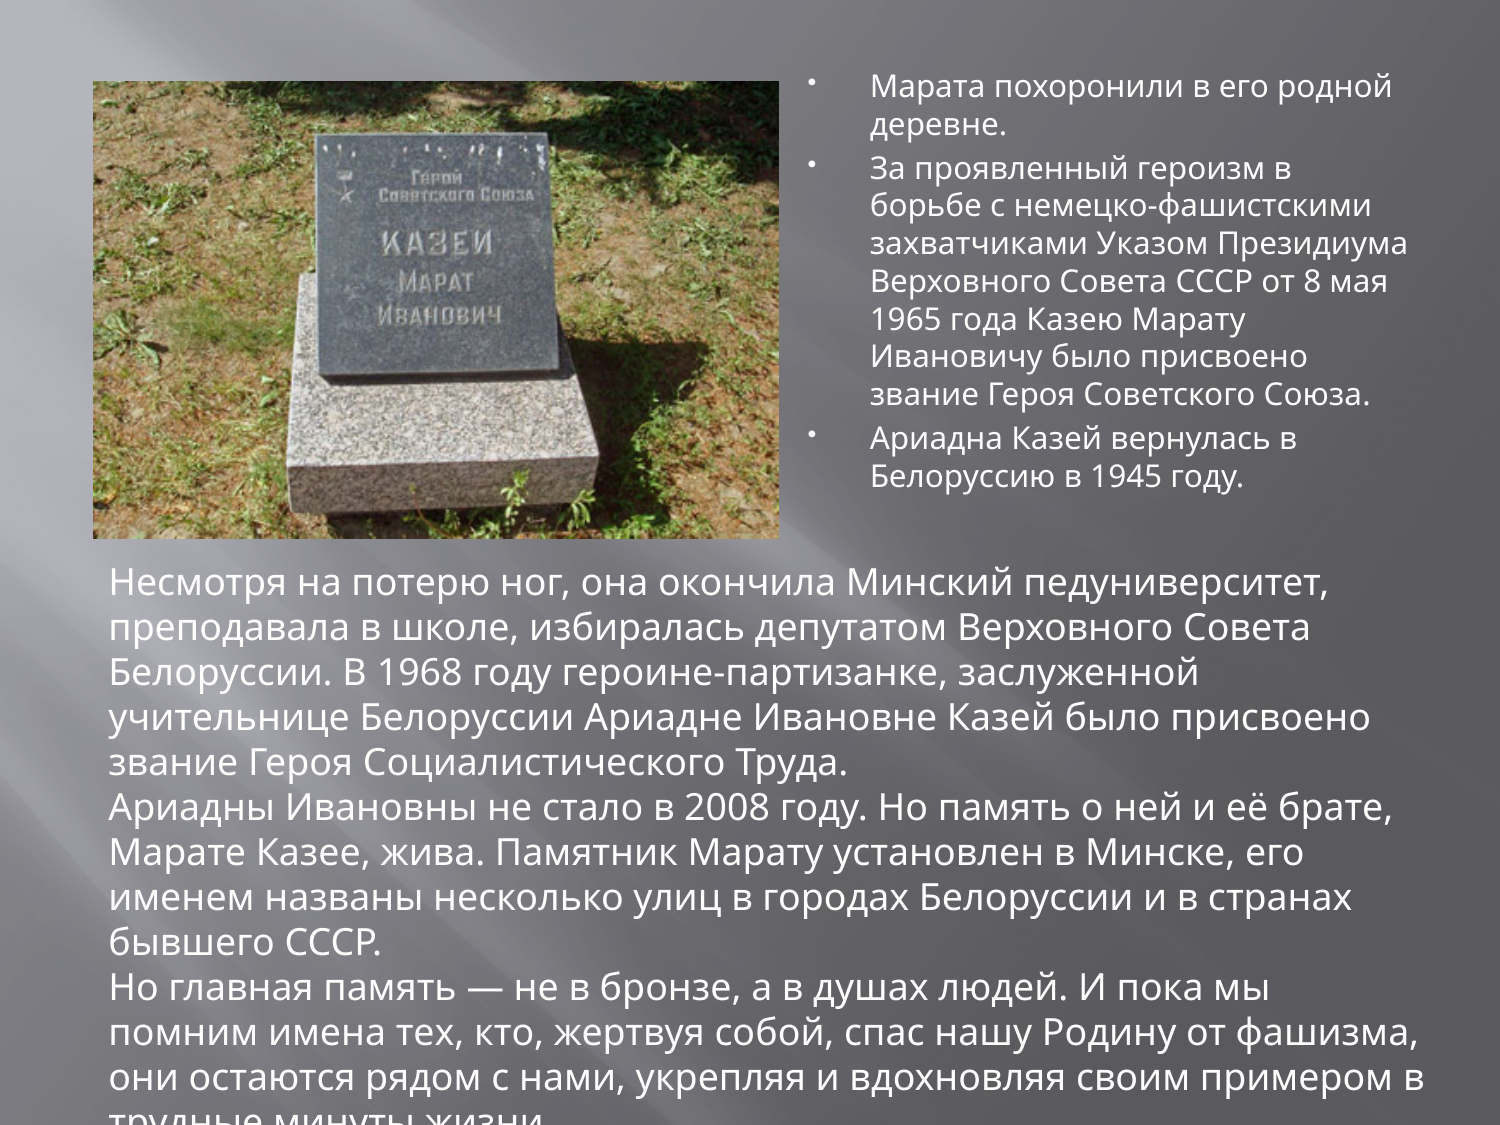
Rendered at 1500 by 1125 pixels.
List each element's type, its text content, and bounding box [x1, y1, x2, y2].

list Марата похоронили в его родной деревне. За проявленный героизм в борьбе с немецко-фашистскими захватчиками Указом Президиума Верховного Совета СССР от 8 мая 1965 года Казею Марату Ивановичу было присвоено звание Героя Советского Союза. Ариадна Казей вернулась в Белоруссию в 1945 году. [773, 58, 1425, 539]
picture [93, 81, 779, 540]
text_box Несмотря на потерю ног, она окончила Минский педуниверситет, преподавала в школе, избиралась депутатом Верховного Совета Белоруссии. В 1968 году героине-партизанке, заслуженной учительнице Белоруссии Ариадне Ивановне Казей было присвоено звание Героя Социалистического Труда. Ариадны Ивановны не стало в 2008 году. Но память о ней и её брате, Марате Казее, жива. Памятник Марату установлен в Минске, его именем названы несколько улиц в городах Белоруссии и в странах бывшего СССР. Но главная память — не в бронзе, а в душах людей. И пока мы помним имена тех, кто, жертвуя собой, спас нашу Родину от фашизма, они остаются рядом с нами, укрепляя и вдохновляя своим примером в трудные минуты жизни. [93, 550, 1442, 1125]
